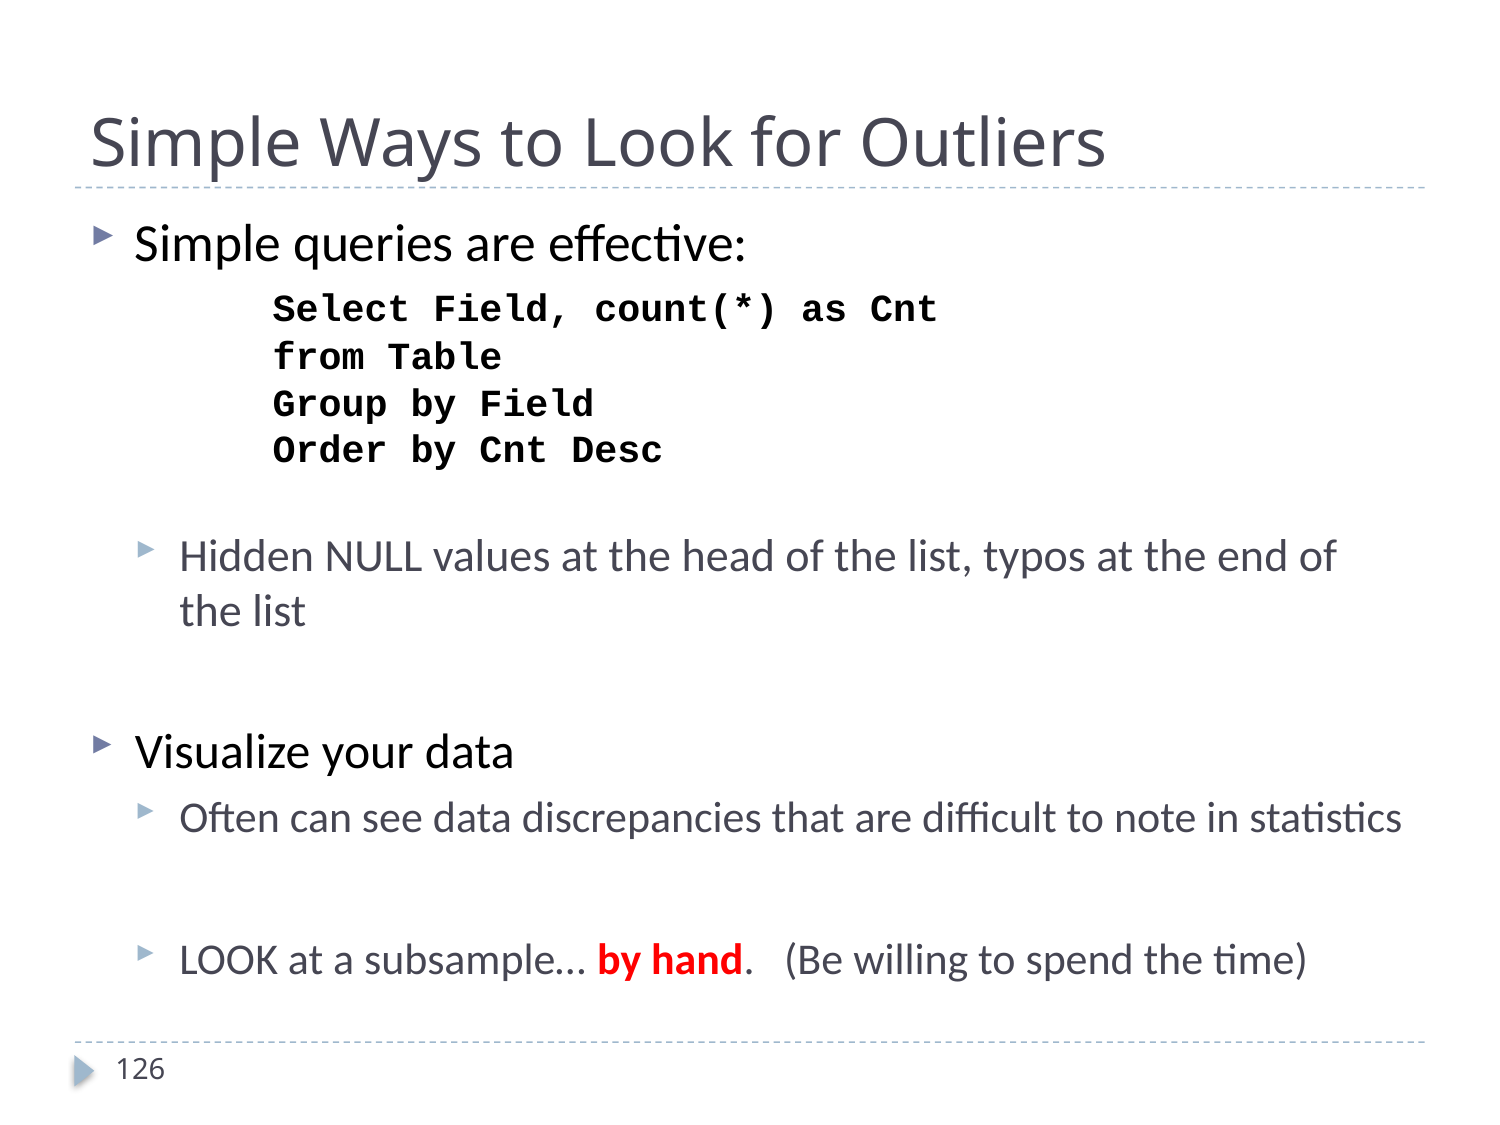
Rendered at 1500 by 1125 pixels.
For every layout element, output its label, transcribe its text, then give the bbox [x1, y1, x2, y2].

list Simple queries are effective: Select Field, count(*) as Cnt from Table Group by Field Order by Cnt Desc Hidden NULL values at the head of the list, typos at the end of the list Visualize your data Often can see data discrepancies that are difficult to note in statistics LOOK at a subsample… by hand. (Be willing to spend the time) [75, 200, 1425, 1010]
slide_number 126 [100, 1042, 426, 1103]
title Simple Ways to Look for Outliers [75, 24, 1425, 188]
